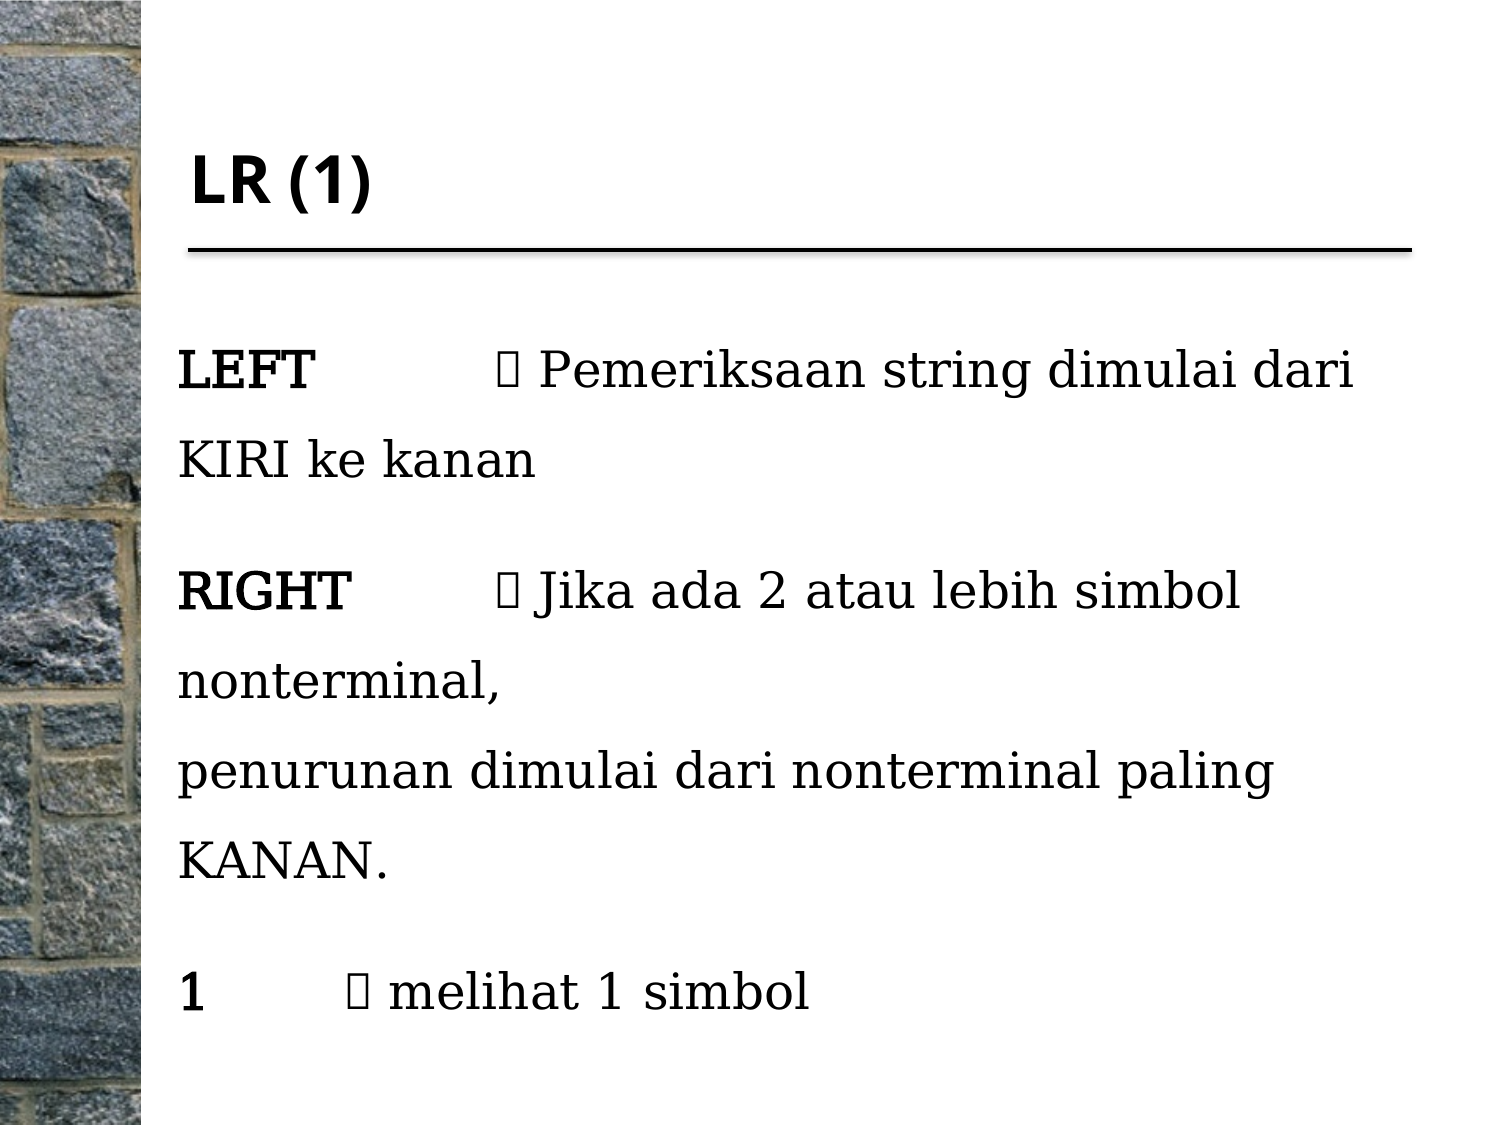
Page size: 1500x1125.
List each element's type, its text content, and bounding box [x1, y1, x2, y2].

text_box LR (1) [174, 49, 1455, 225]
picture [0, 0, 141, 1125]
text_box LEFT  Pemeriksaan string dimulai dari KIRI ke kanan RIGHT  Jika ada 2 atau lebih simbol nonterminal, penurunan dimulai dari nonterminal paling KANAN. 1  melihat 1 simbol [162, 299, 1413, 1027]
